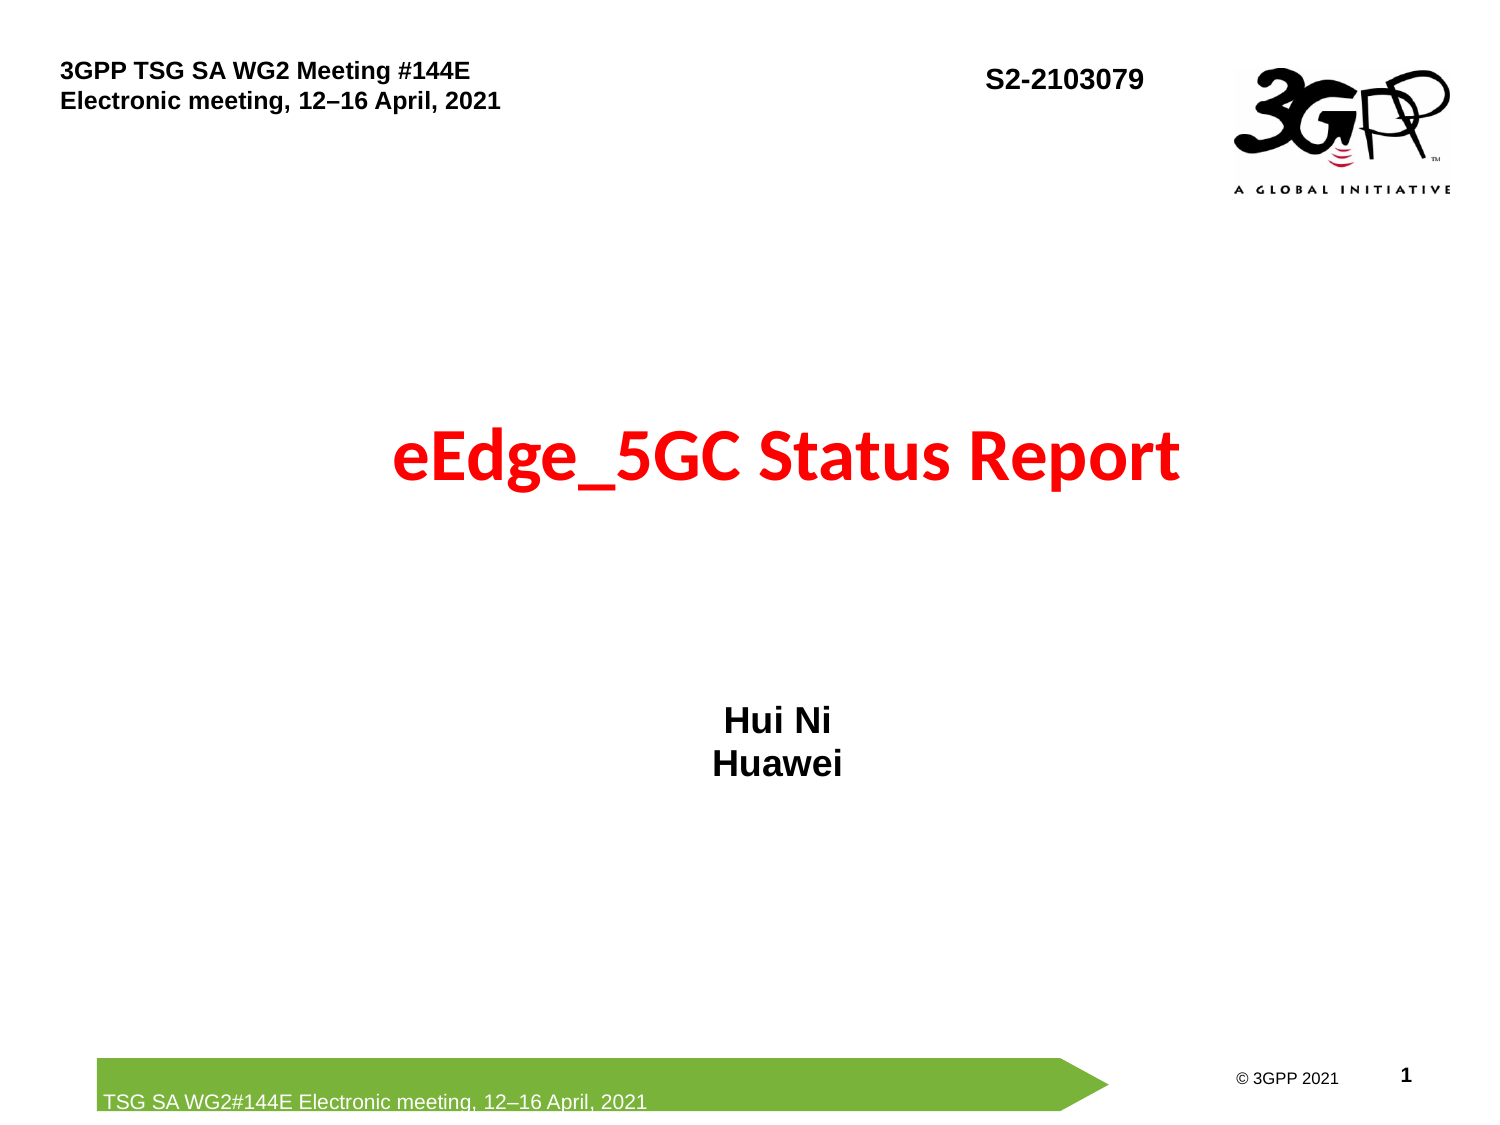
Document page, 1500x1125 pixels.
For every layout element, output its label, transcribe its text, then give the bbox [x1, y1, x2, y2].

title eEdge_5GC Status Report [252, 359, 1271, 541]
picture [1234, 68, 1450, 194]
subtitle Hui Ni Huawei [252, 657, 1303, 873]
